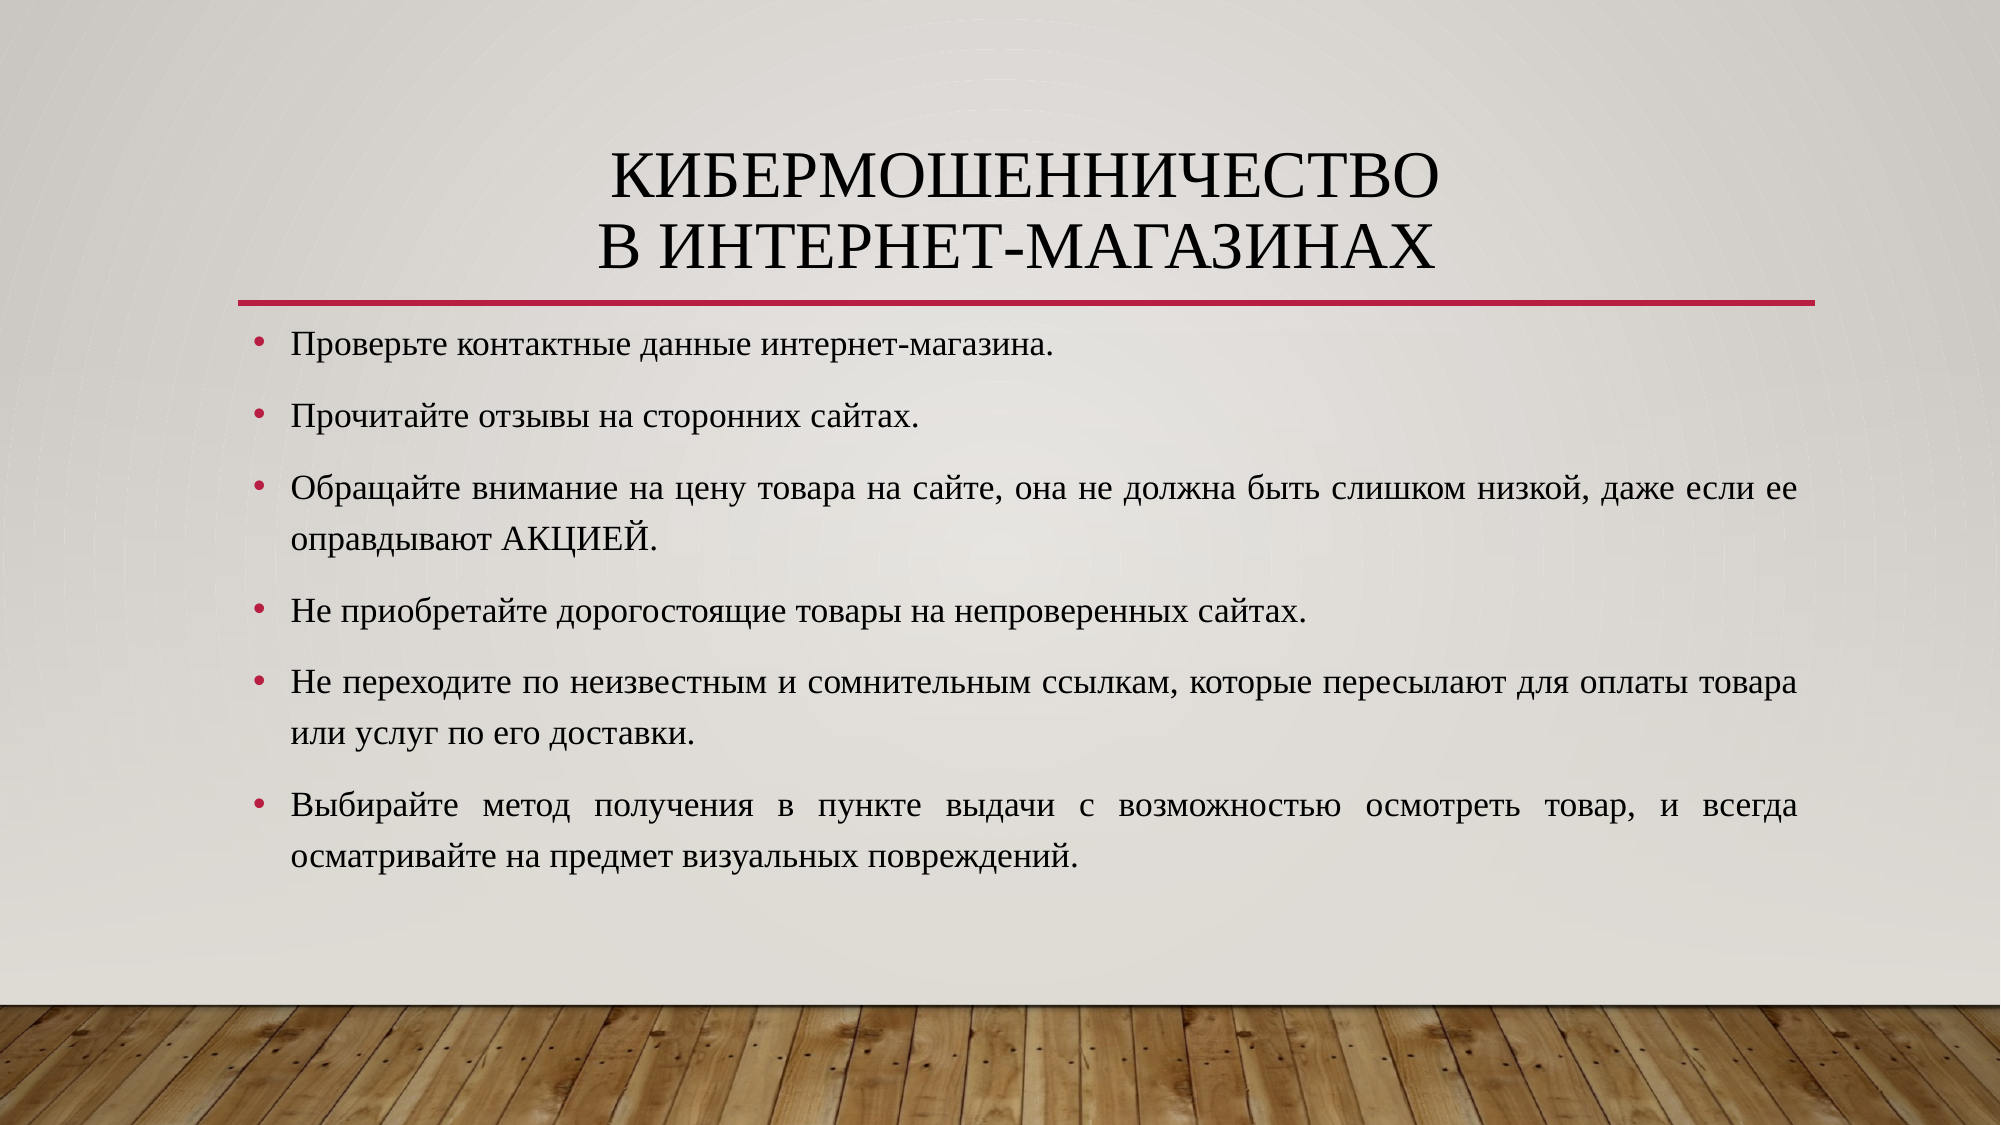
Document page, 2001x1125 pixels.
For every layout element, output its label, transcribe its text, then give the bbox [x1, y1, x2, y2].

title КИБЕРМОШЕННИЧЕСТВО в интернет-магазинах [238, 131, 1814, 304]
picture [0, 1005, 2000, 1125]
list Проверьте контактные данные интернет-магазина. Прочитайте отзывы на сторонних сайтах. Обращайте внимание на цену товара на сайте, она не должна быть слишком низкой, даже если ее оправдывают АКЦИЕЙ. Не приобретайте дорогостоящие товары на непроверенных сайтах. Не переходите по неизвестным и сомнительным ссылкам, которые пересылают для оплаты товара или услуг по его доставки. Выбирайте метод получения в пункте выдачи с возможностью осмотреть товар, и всегда осматривайте на предмет визуальных повреждений. [238, 304, 1814, 922]
